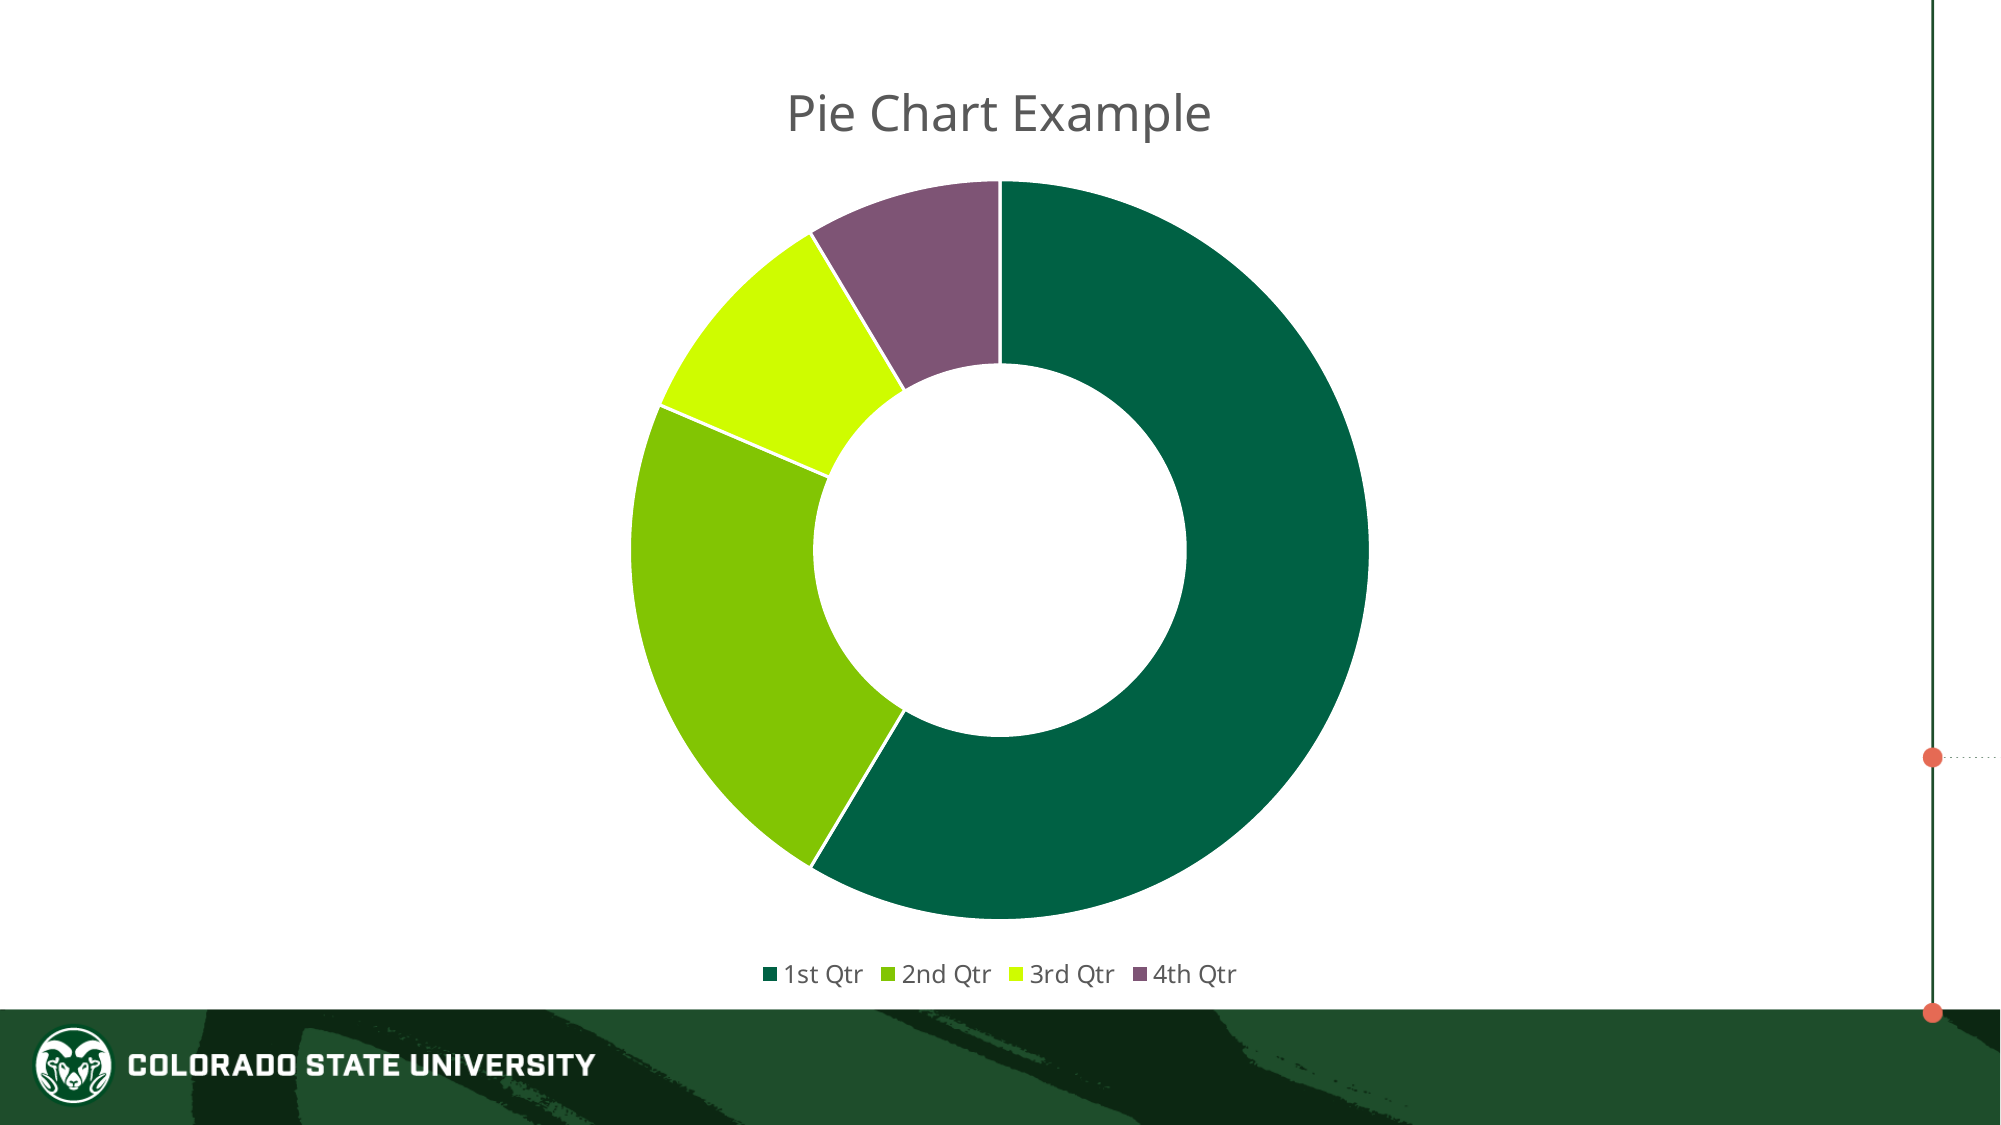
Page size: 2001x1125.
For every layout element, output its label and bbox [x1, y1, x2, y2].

chart [279, 35, 1721, 998]
picture [0, 0, 2001, 1125]
